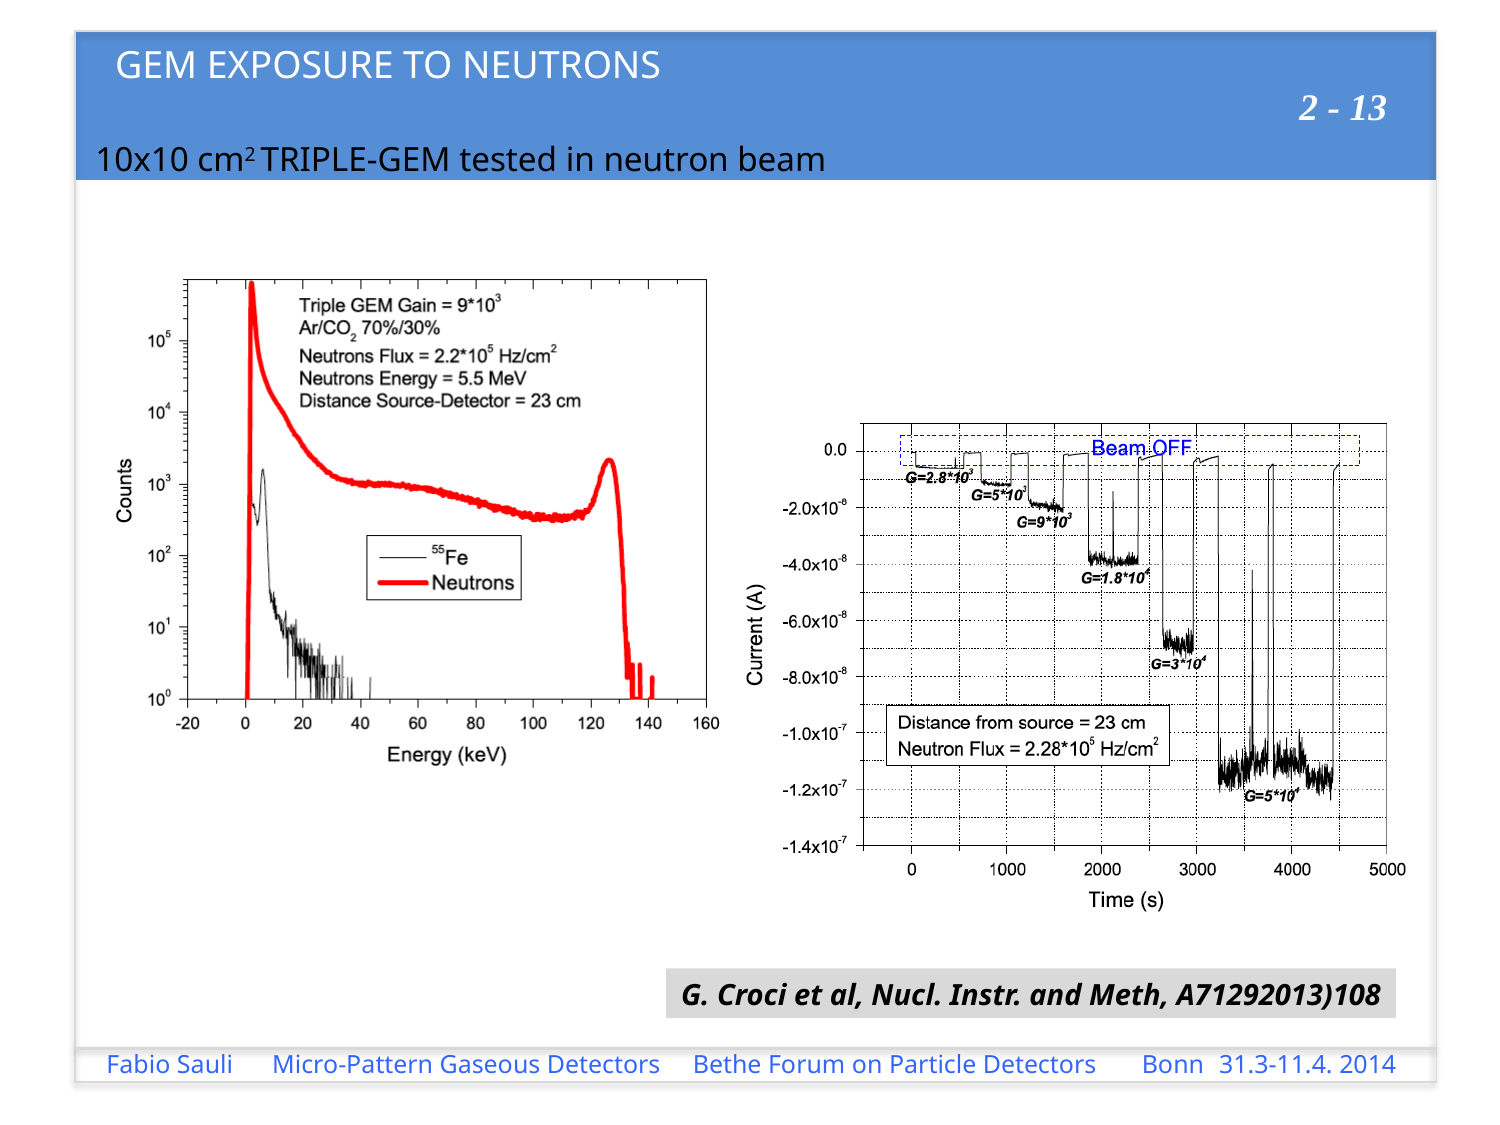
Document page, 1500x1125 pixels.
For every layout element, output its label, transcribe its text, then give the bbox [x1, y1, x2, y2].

text_box G. Croci et al, Nucl. Instr. and Meth, A71292013)108 [666, 968, 1396, 1019]
text_box GEM EXPOSURE TO NEUTRONS [100, 33, 677, 93]
text_box 10x10 cm2 TRIPLE-GEM tested in neutron beam [80, 130, 842, 185]
picture [90, 259, 1419, 919]
